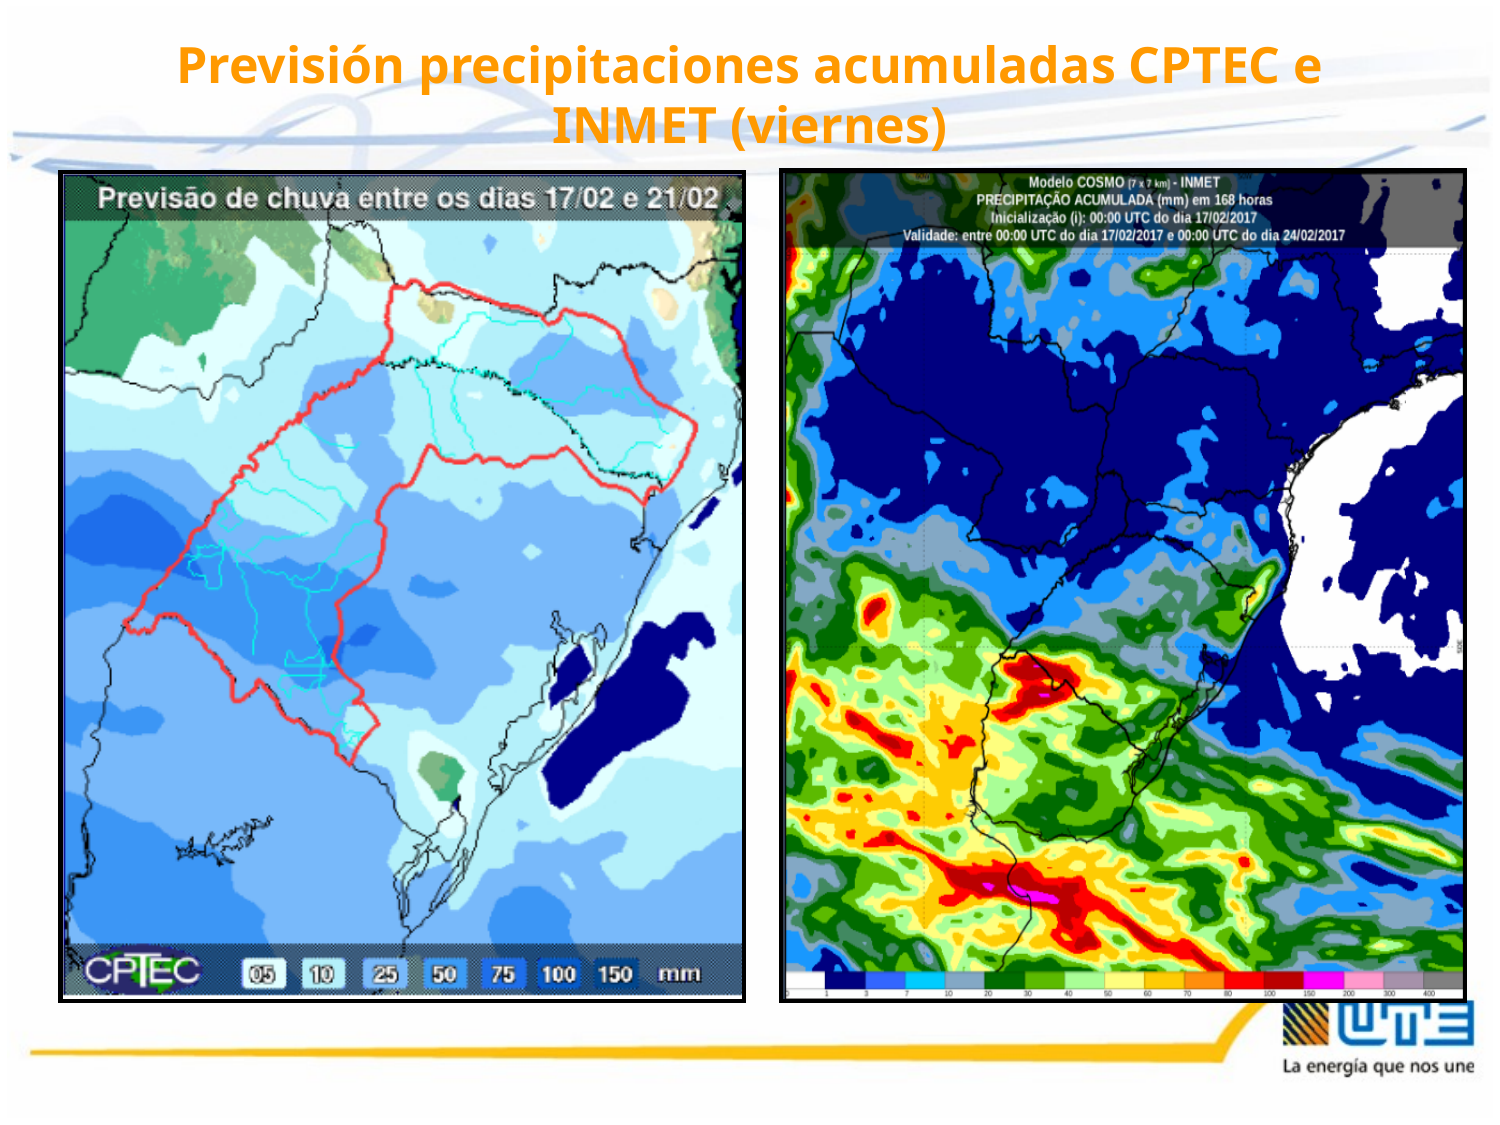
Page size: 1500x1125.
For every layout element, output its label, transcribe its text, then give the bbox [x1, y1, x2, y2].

title Previsión precipitaciones acumuladas CPTEC e INMET (viernes) [112, 12, 1388, 176]
picture [7, 6, 1493, 1118]
